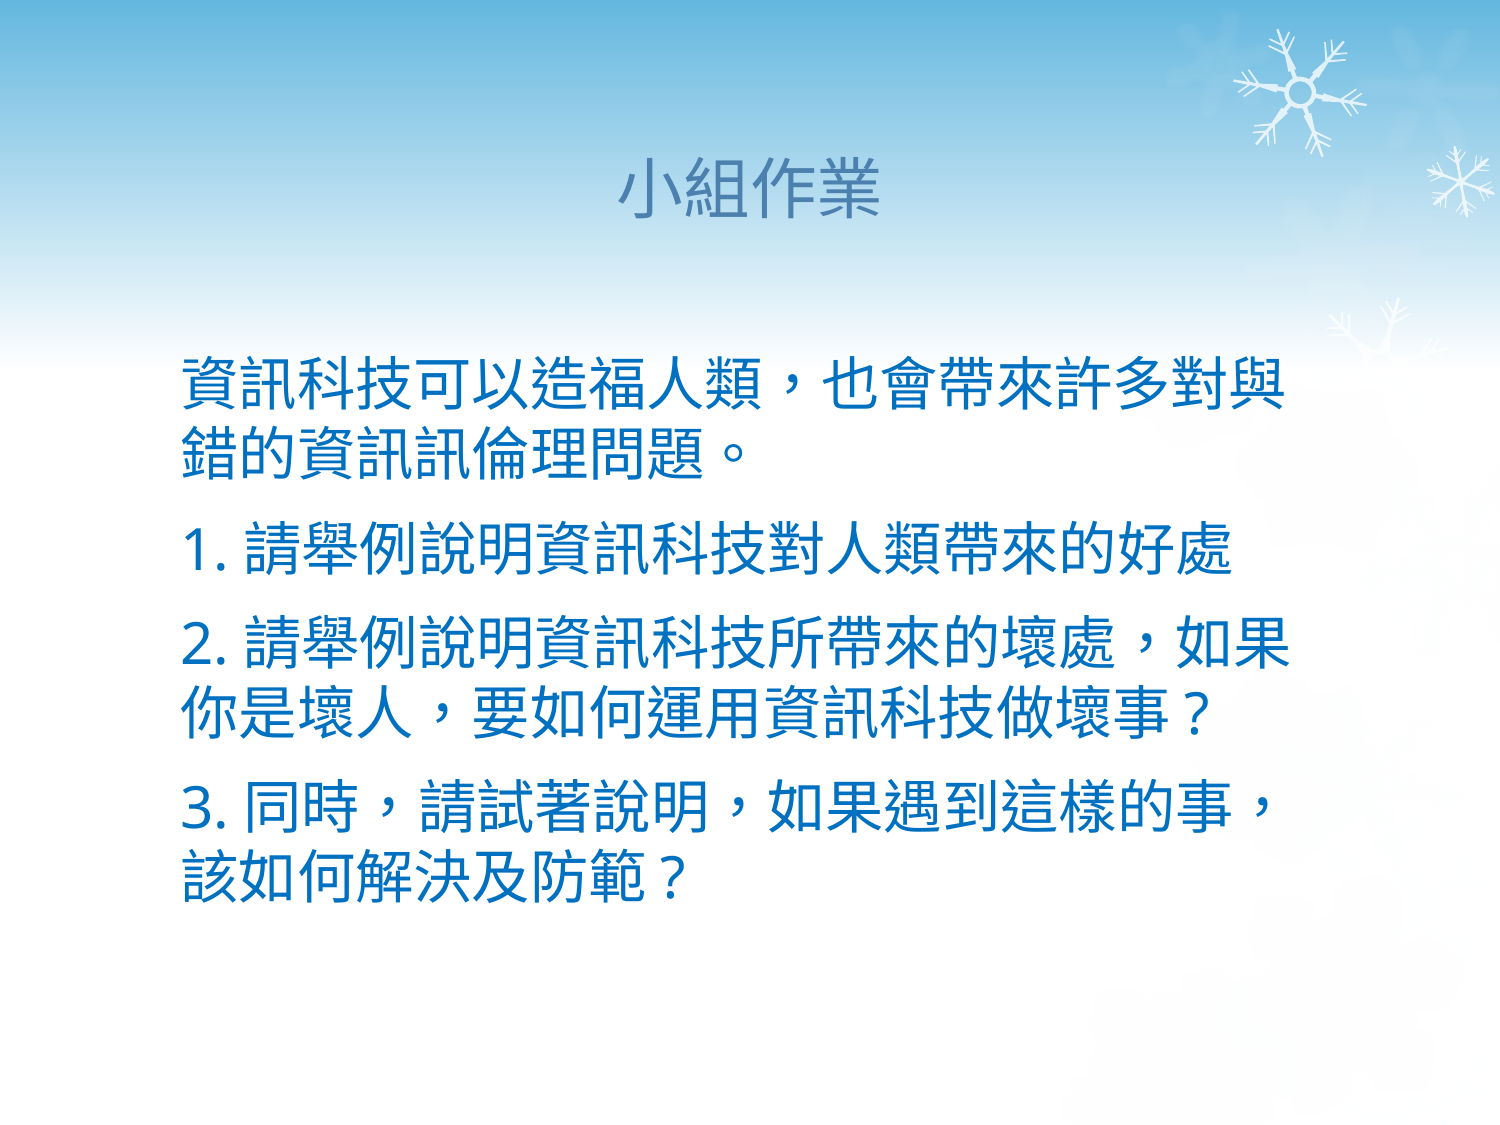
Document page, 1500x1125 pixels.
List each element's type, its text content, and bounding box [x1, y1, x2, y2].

list 資訊科技可以造福人類，也會帶來許多對與錯的資訊訊倫理問題。 1.請舉例說明資訊科技對人類帶來的好處 2.請舉例說明資訊科技所帶來的壞處，如果你是壞人，要如何運用資訊科技做壞事? 3.同時，請試著說明，如果遇到這樣的事，該如何解決及防範? [165, 296, 1335, 962]
title 小組作業 [165, 110, 1335, 263]
